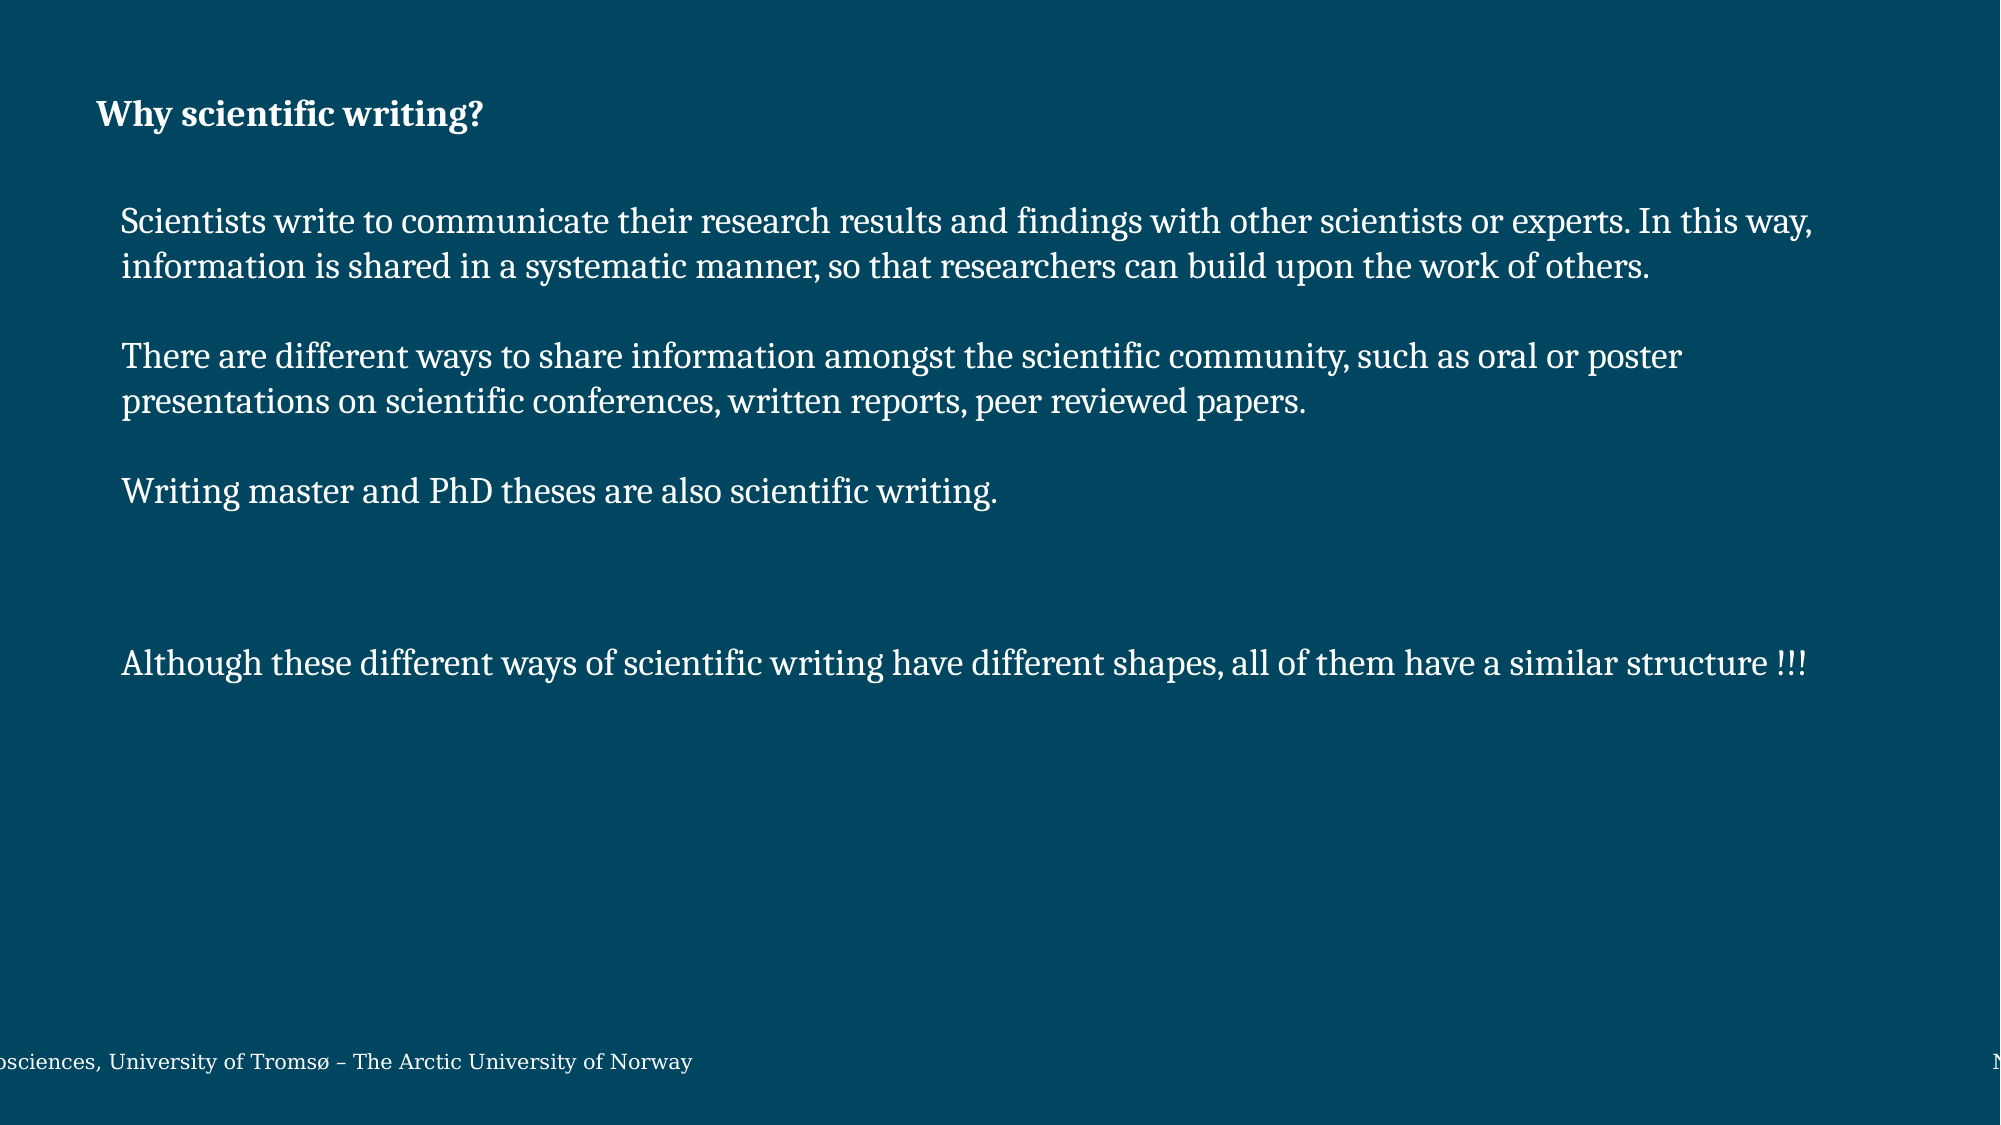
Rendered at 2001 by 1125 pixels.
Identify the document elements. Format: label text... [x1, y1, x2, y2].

text_box Scientists write to communicate their research results and findings with other scientists or experts. In this way, information is shared in a systematic manner, so that researchers can build upon the work of others. There are different ways to share information amongst the scientific community, such as oral or poster presentations on scientific conferences, written reports, peer reviewed papers. Writing master and PhD theses are also scientific writing. [106, 188, 1899, 518]
text_box Although these different ways of scientific writing have different shapes, all of them have a similar structure !!! [106, 630, 1924, 691]
text_box Department of Geosciences, University of Tromsø – The Arctic University of Norway November 13, 2019 [0, 1041, 2000, 1082]
text_box Why scientific writing? [81, 81, 673, 142]
